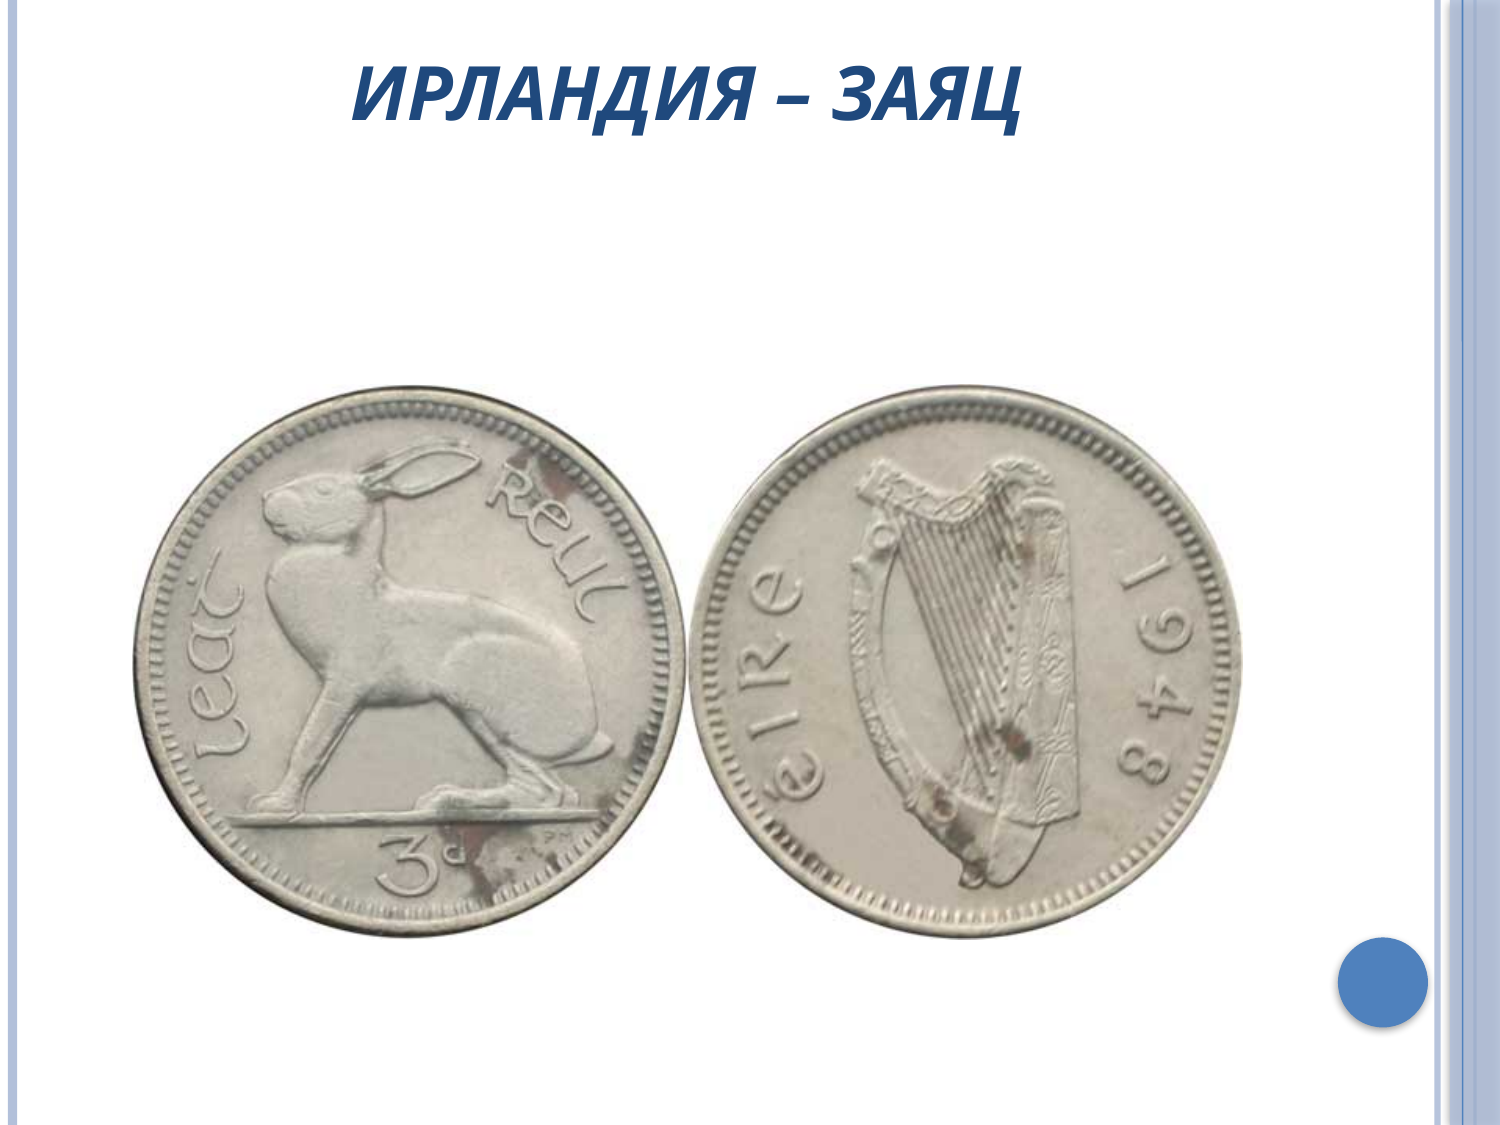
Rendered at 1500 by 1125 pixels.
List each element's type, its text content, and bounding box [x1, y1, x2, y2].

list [132, 384, 1243, 941]
title Ирландия – заяц [75, 45, 1300, 233]
